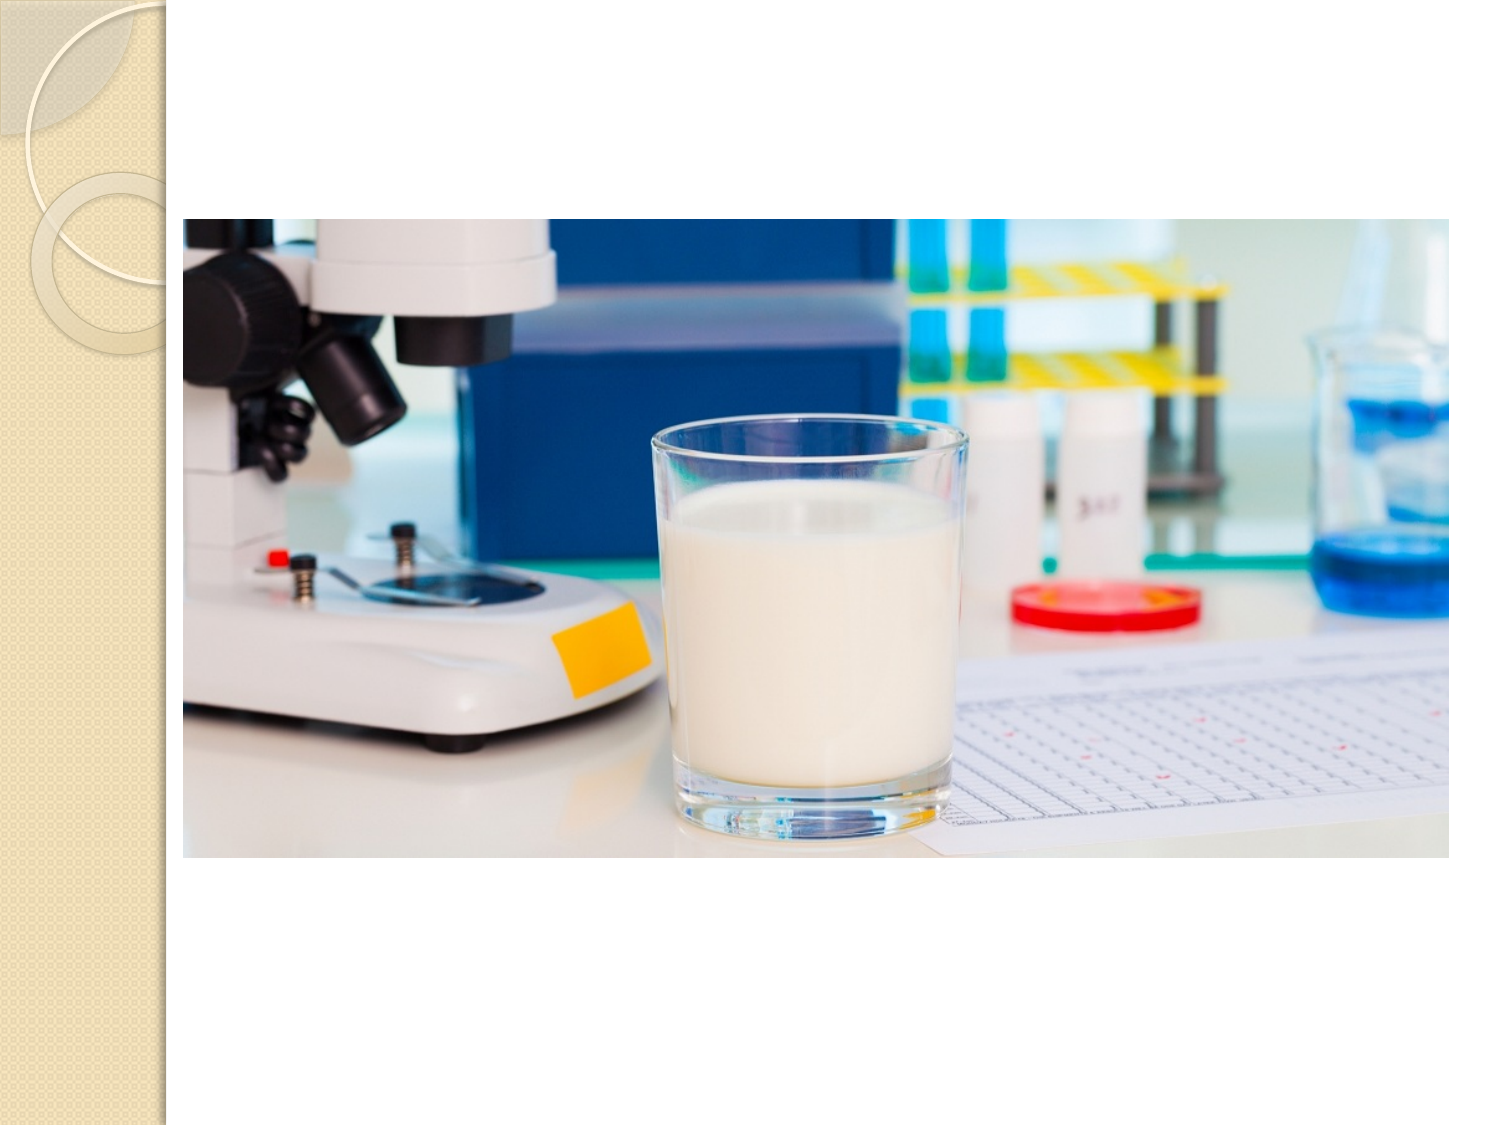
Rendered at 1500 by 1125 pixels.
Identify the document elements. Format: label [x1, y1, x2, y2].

picture [182, 219, 1449, 858]
